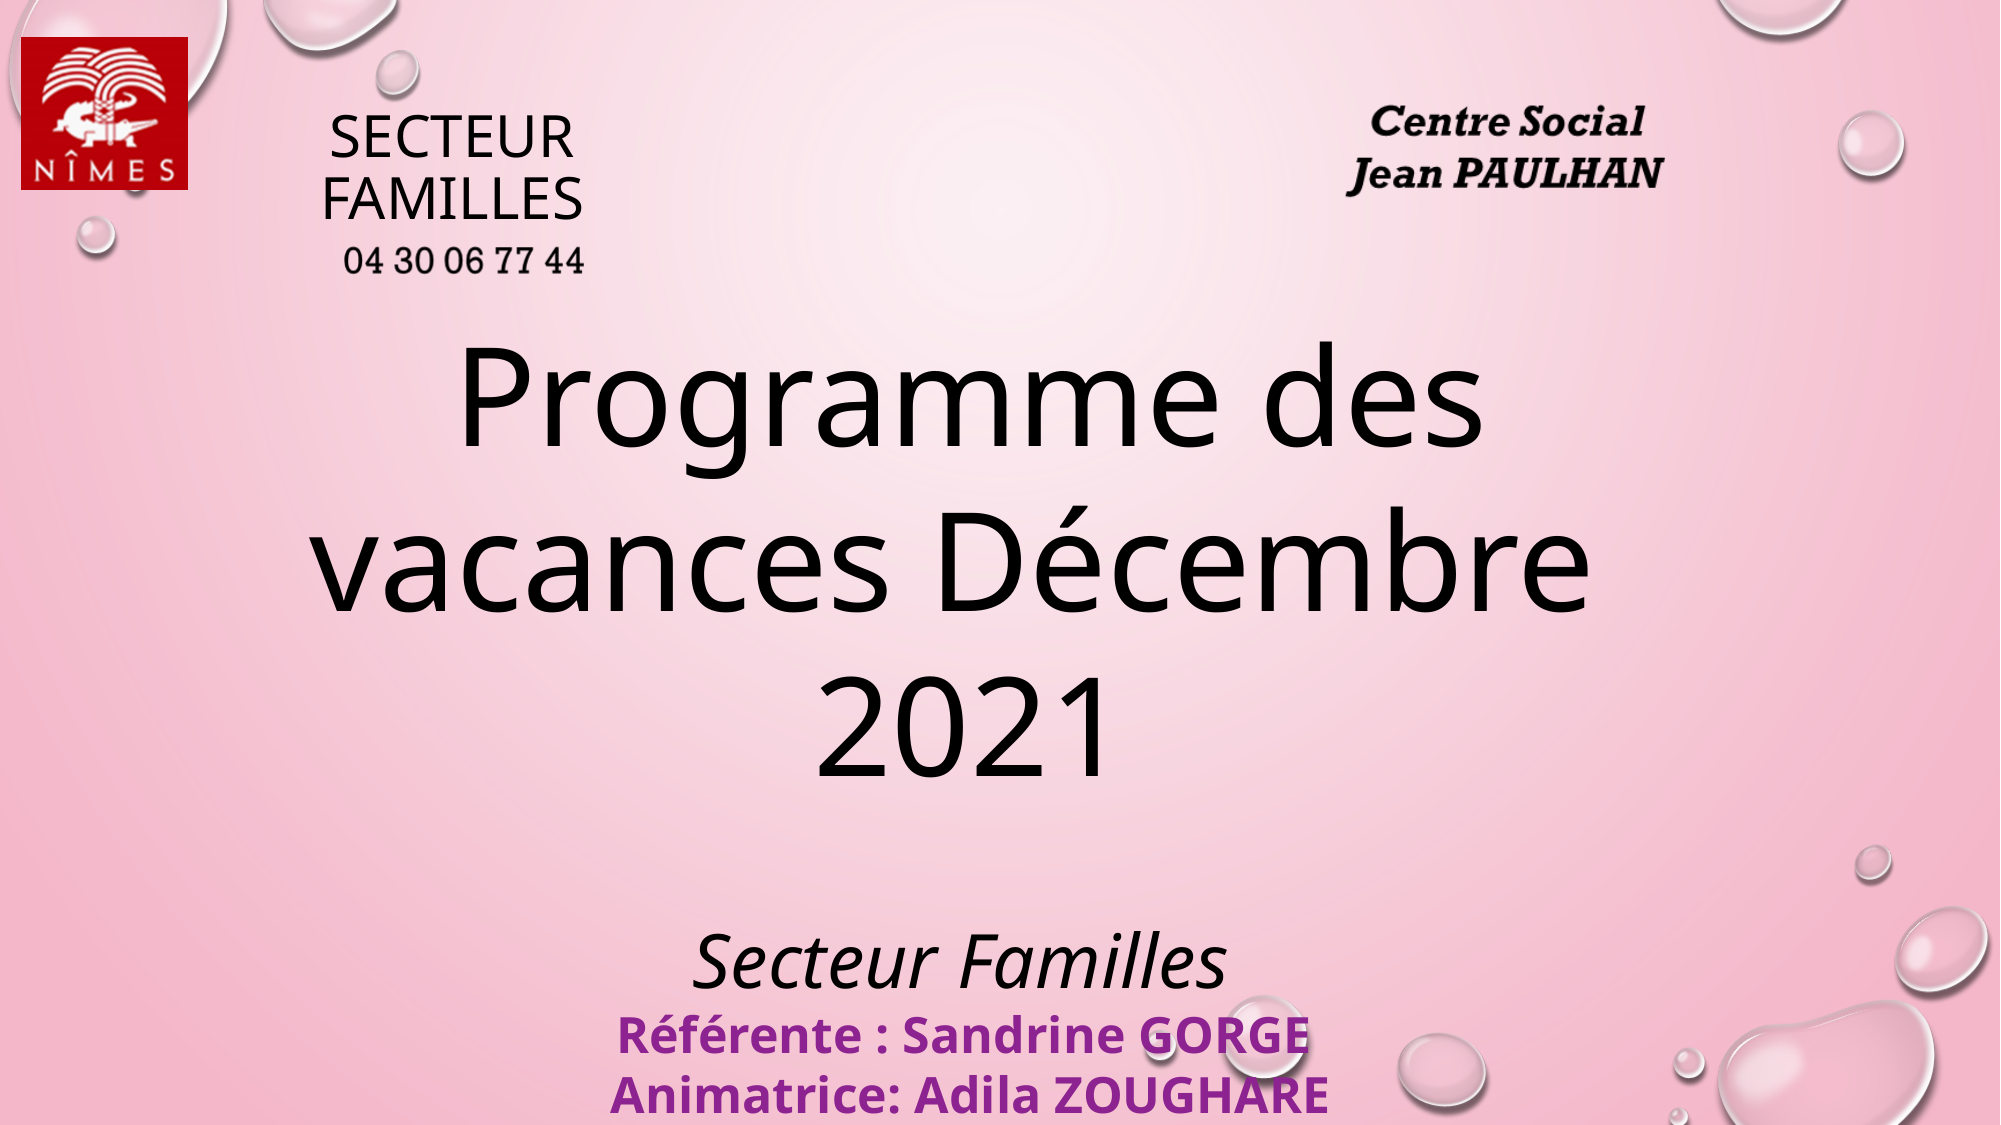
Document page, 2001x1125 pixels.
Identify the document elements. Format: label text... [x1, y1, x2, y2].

text_box Programme des vacances Décembre 2021 Secteur Familles Référente : Sandrine GORGE Animatrice: Adila ZOUGHARE [247, 301, 1695, 1125]
title Secteur familles [265, 37, 639, 301]
picture [0, 0, 2000, 1125]
picture [319, 223, 616, 306]
